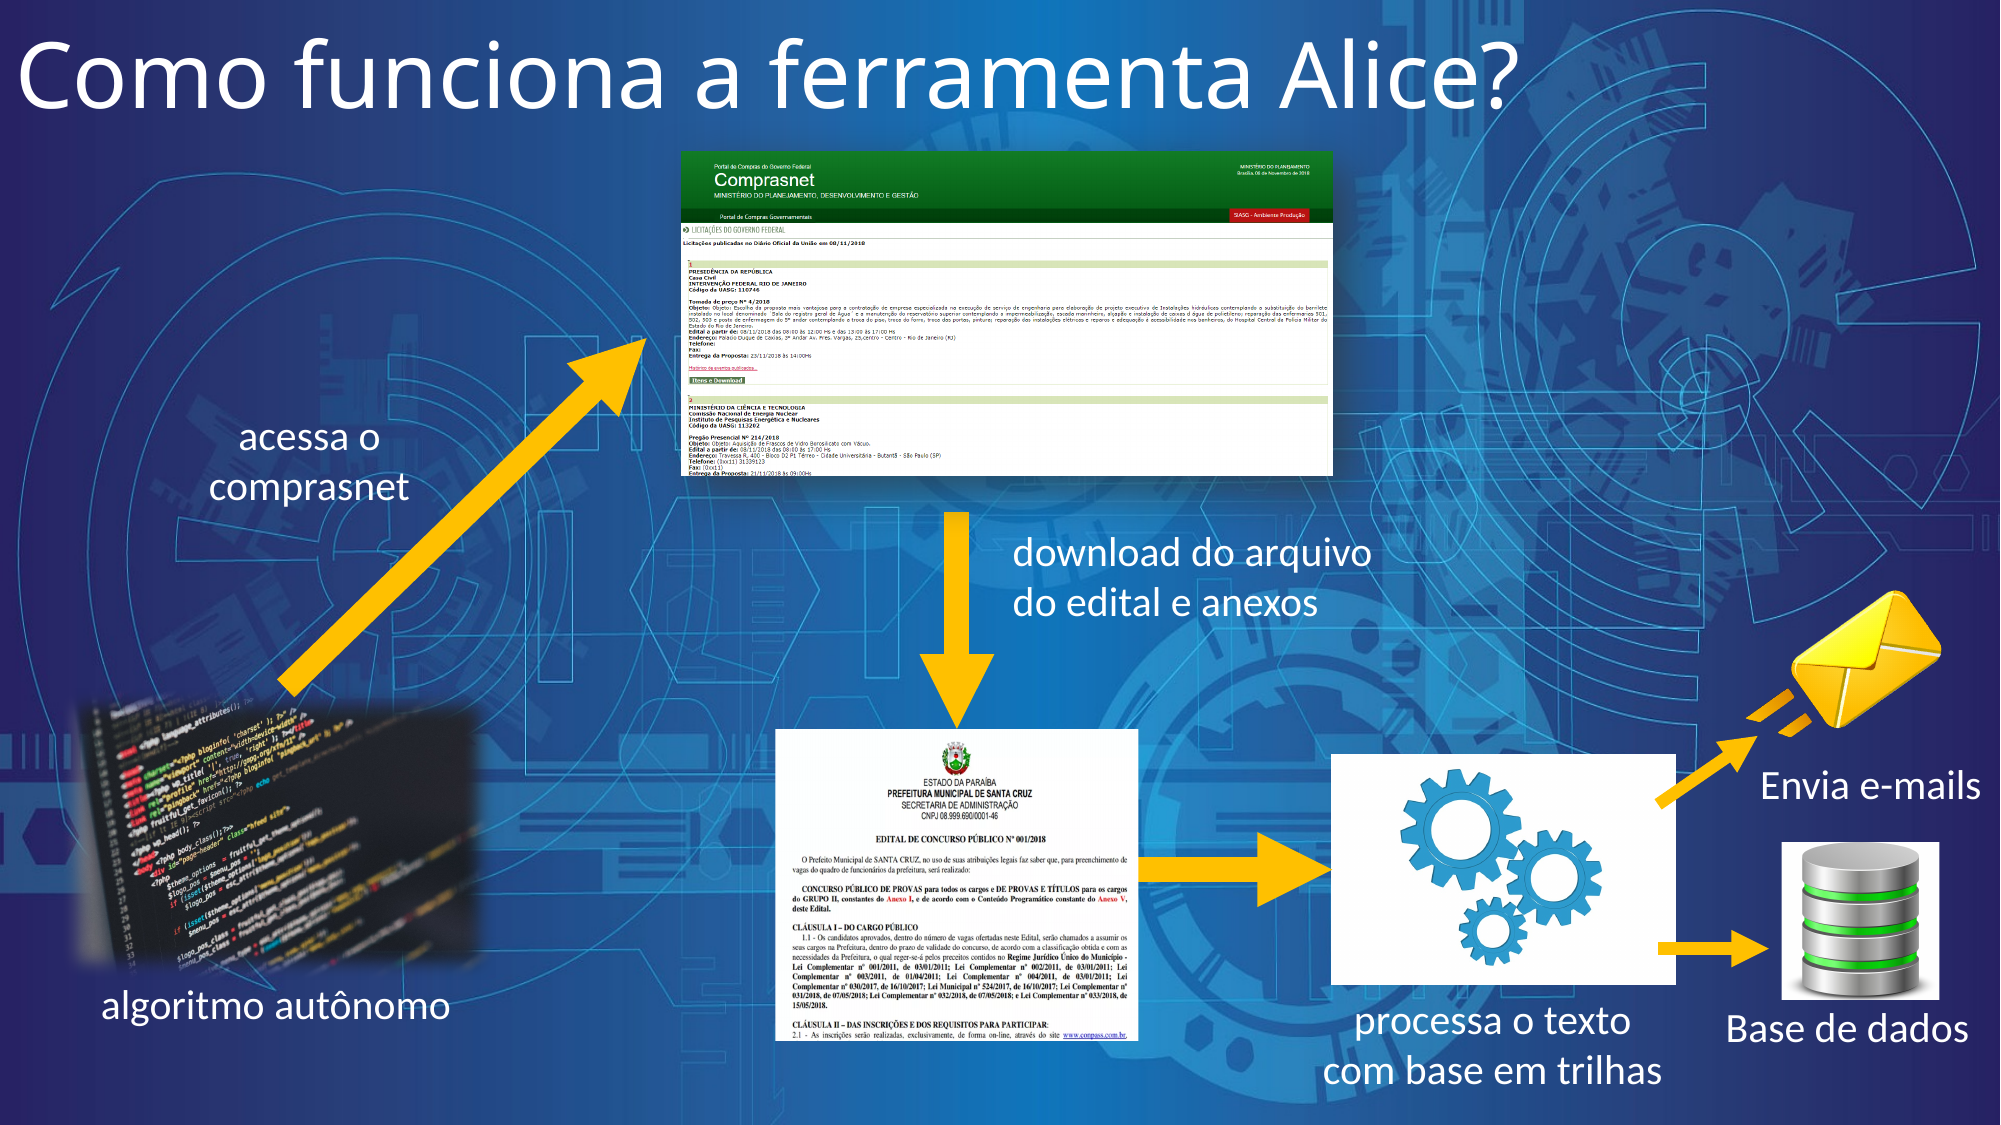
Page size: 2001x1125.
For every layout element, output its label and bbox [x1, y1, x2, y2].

text_box [1658, 576, 2000, 1059]
picture [0, 0, 2000, 1125]
text_box [1138, 754, 1756, 1102]
text_box [59, 688, 521, 1036]
text_box [152, 151, 1333, 689]
text_box [775, 511, 1477, 1041]
